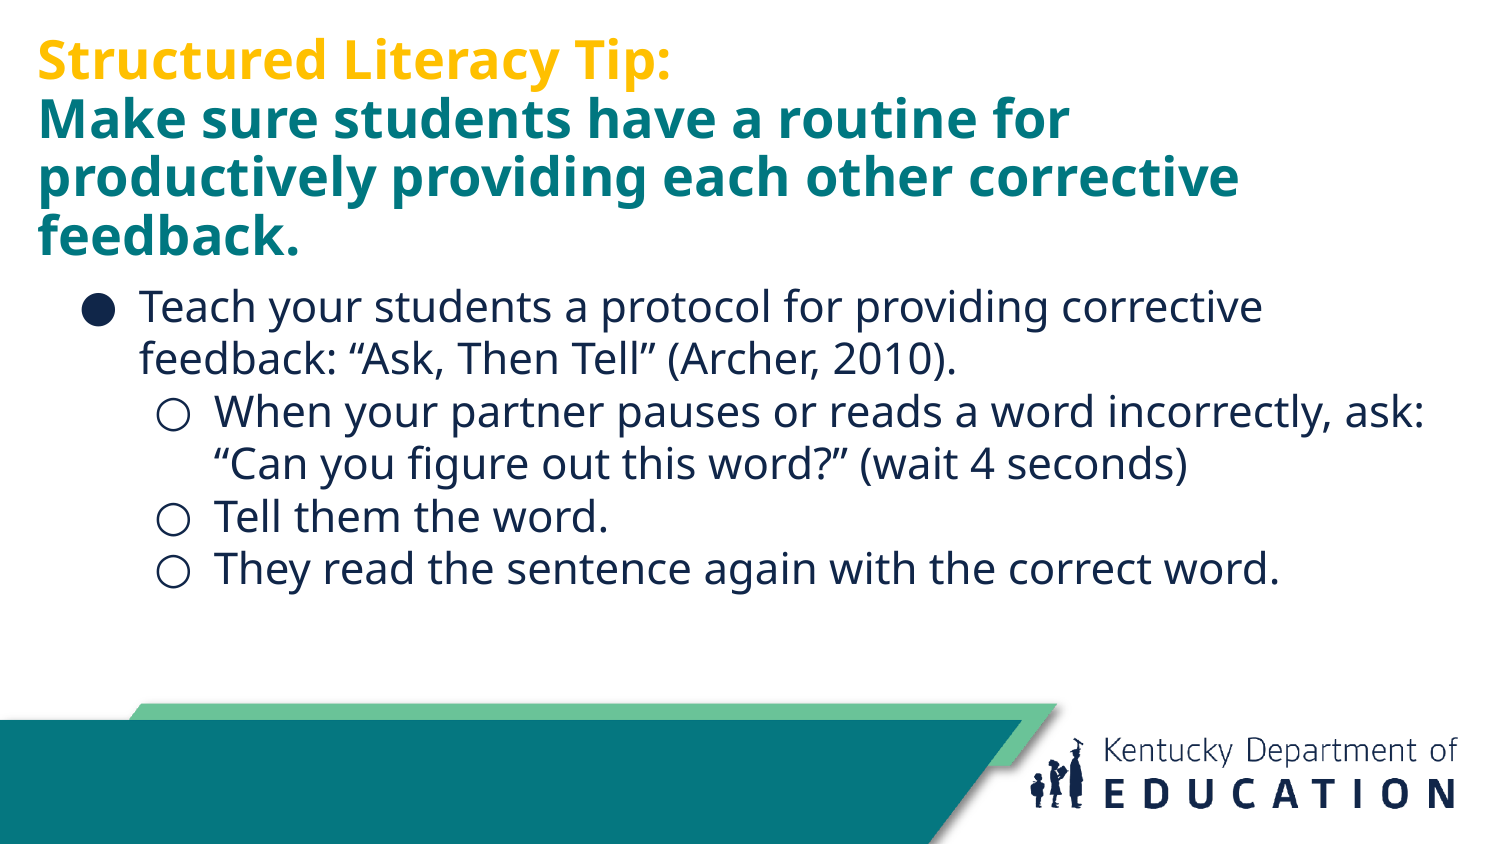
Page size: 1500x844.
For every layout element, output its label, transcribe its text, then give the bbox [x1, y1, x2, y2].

picture [0, 0, 1500, 844]
title Structured Literacy Tip: Make sure students have a routine for productively providing each other corrective feedback. [26, 35, 1406, 199]
text_box Teach your students a protocol for providing corrective feedback: “Ask, Then Tell” (Archer, 2010). When your partner pauses or reads a word incorrectly, ask: “Can you figure out this word?” (wait 4 seconds) Tell them the word. They read the sentence again with the correct word. [48, 210, 1452, 508]
